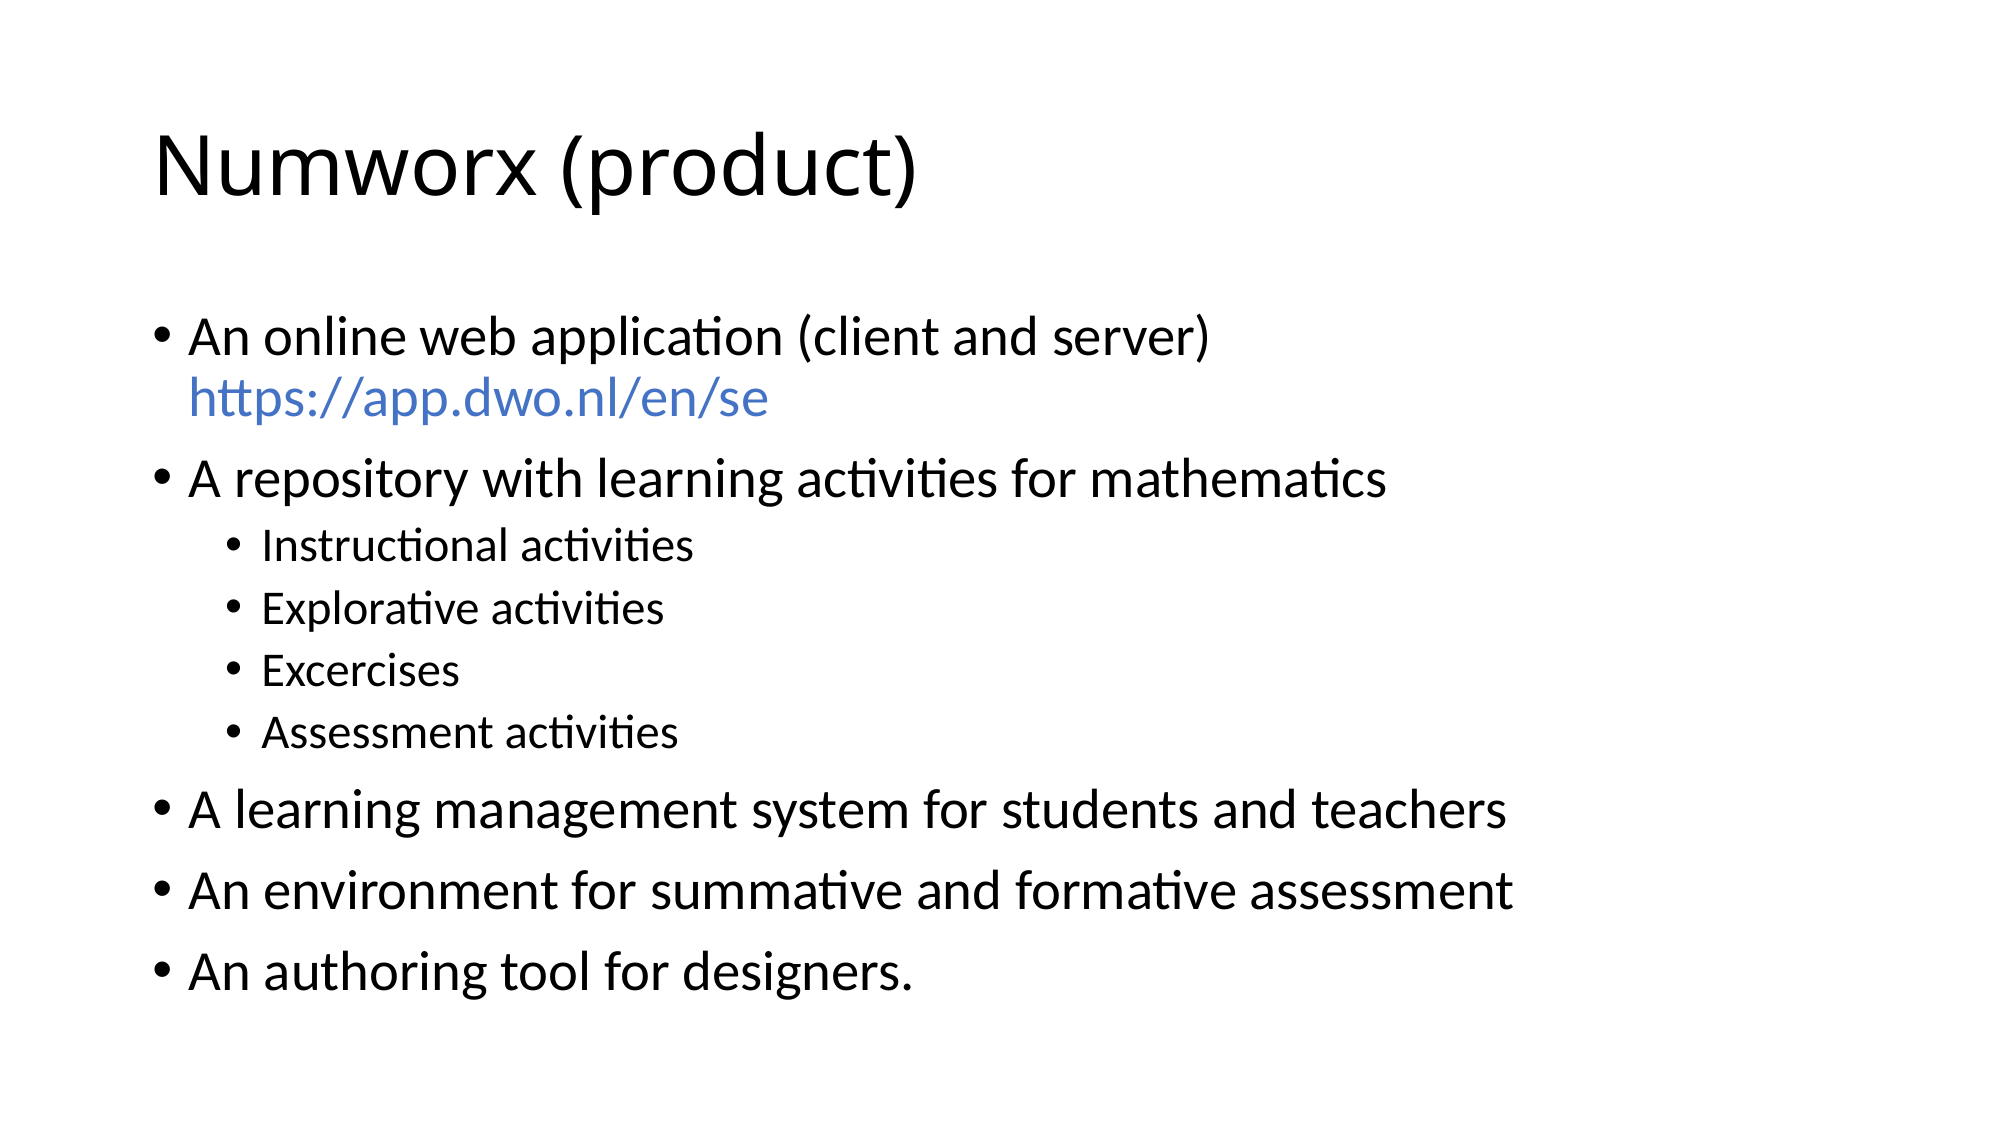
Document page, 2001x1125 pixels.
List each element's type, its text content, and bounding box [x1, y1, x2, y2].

list An online web application (client and server) https://app.dwo.nl/en/se A repository with learning activities for mathematics Instructional activities Explorative activities Excercises Assessment activities A learning management system for students and teachers An environment for summative and formative assessment An authoring tool for designers. [137, 299, 1863, 1014]
title Numworx (product) [137, 59, 1863, 278]
